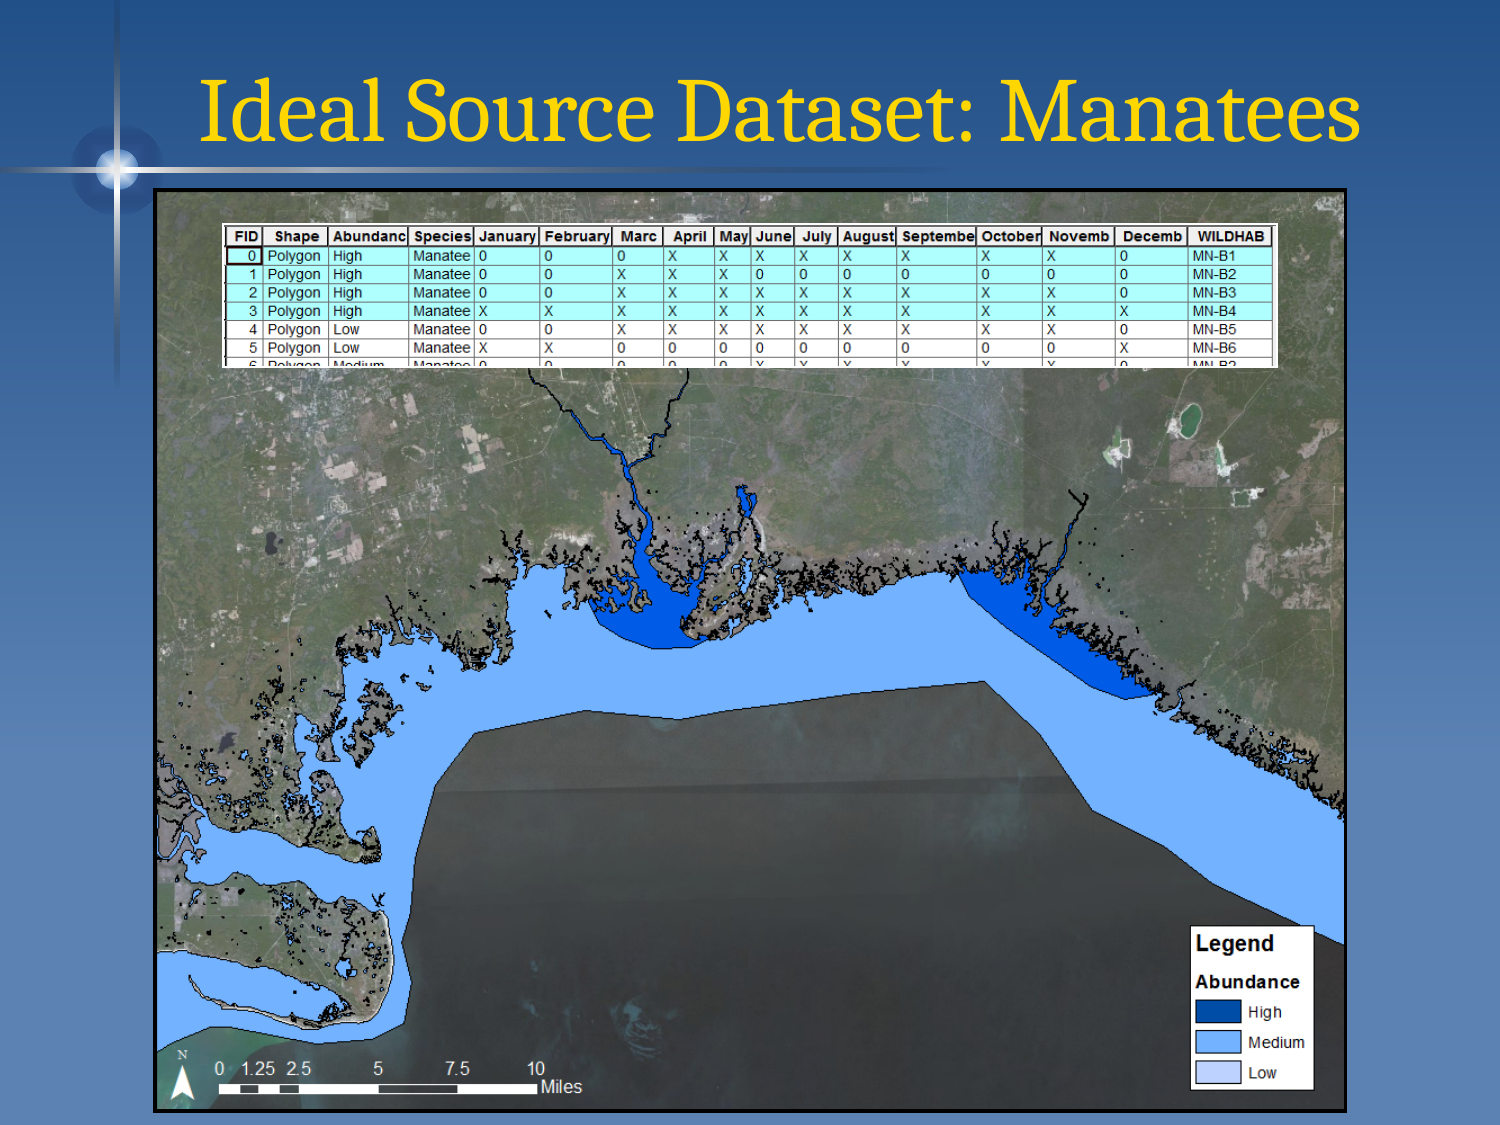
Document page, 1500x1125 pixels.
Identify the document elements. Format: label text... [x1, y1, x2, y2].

picture [155, 191, 1345, 1110]
title Ideal Source Dataset: Manatees [138, 36, 1425, 173]
